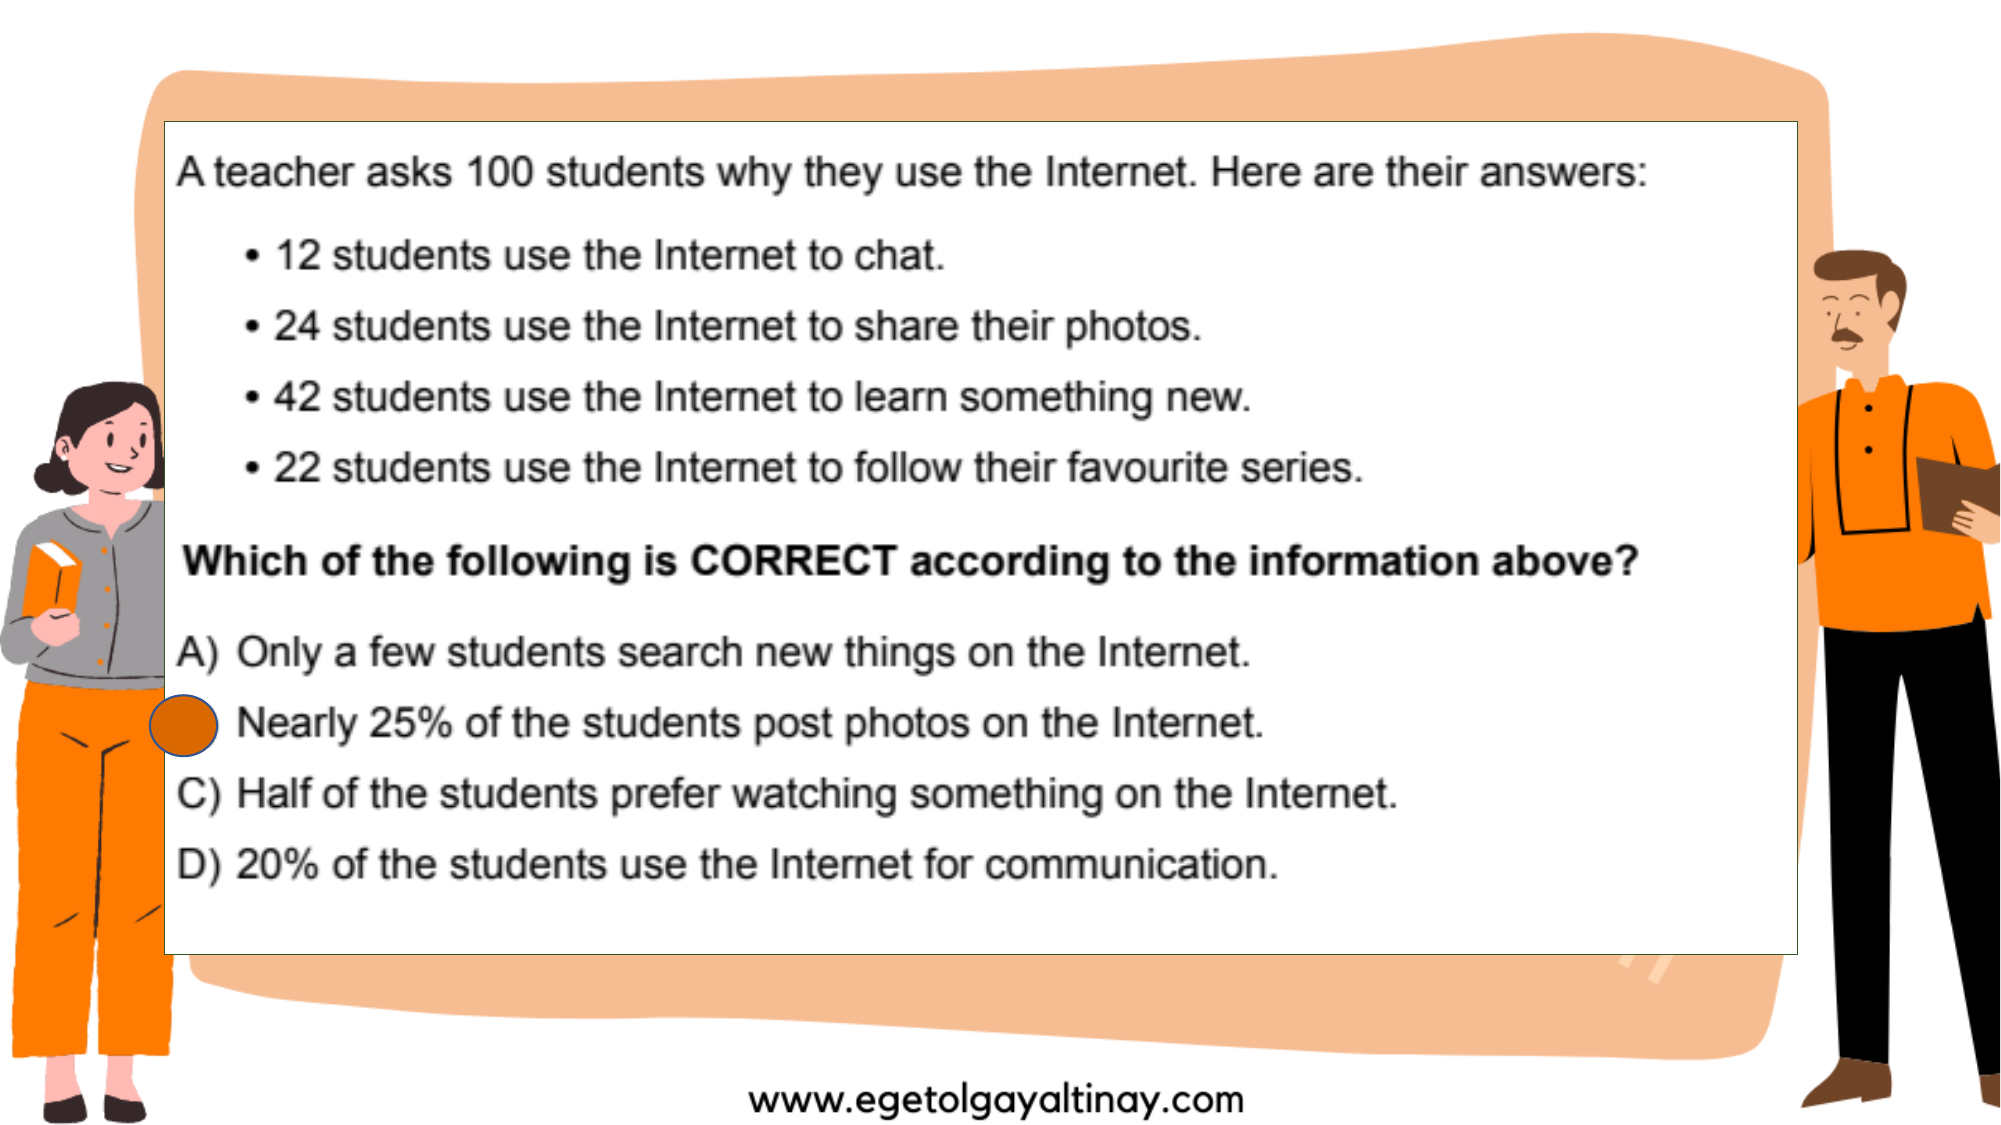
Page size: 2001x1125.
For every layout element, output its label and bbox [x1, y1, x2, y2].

picture [0, 0, 2001, 1125]
text_box [148, 699, 164, 752]
